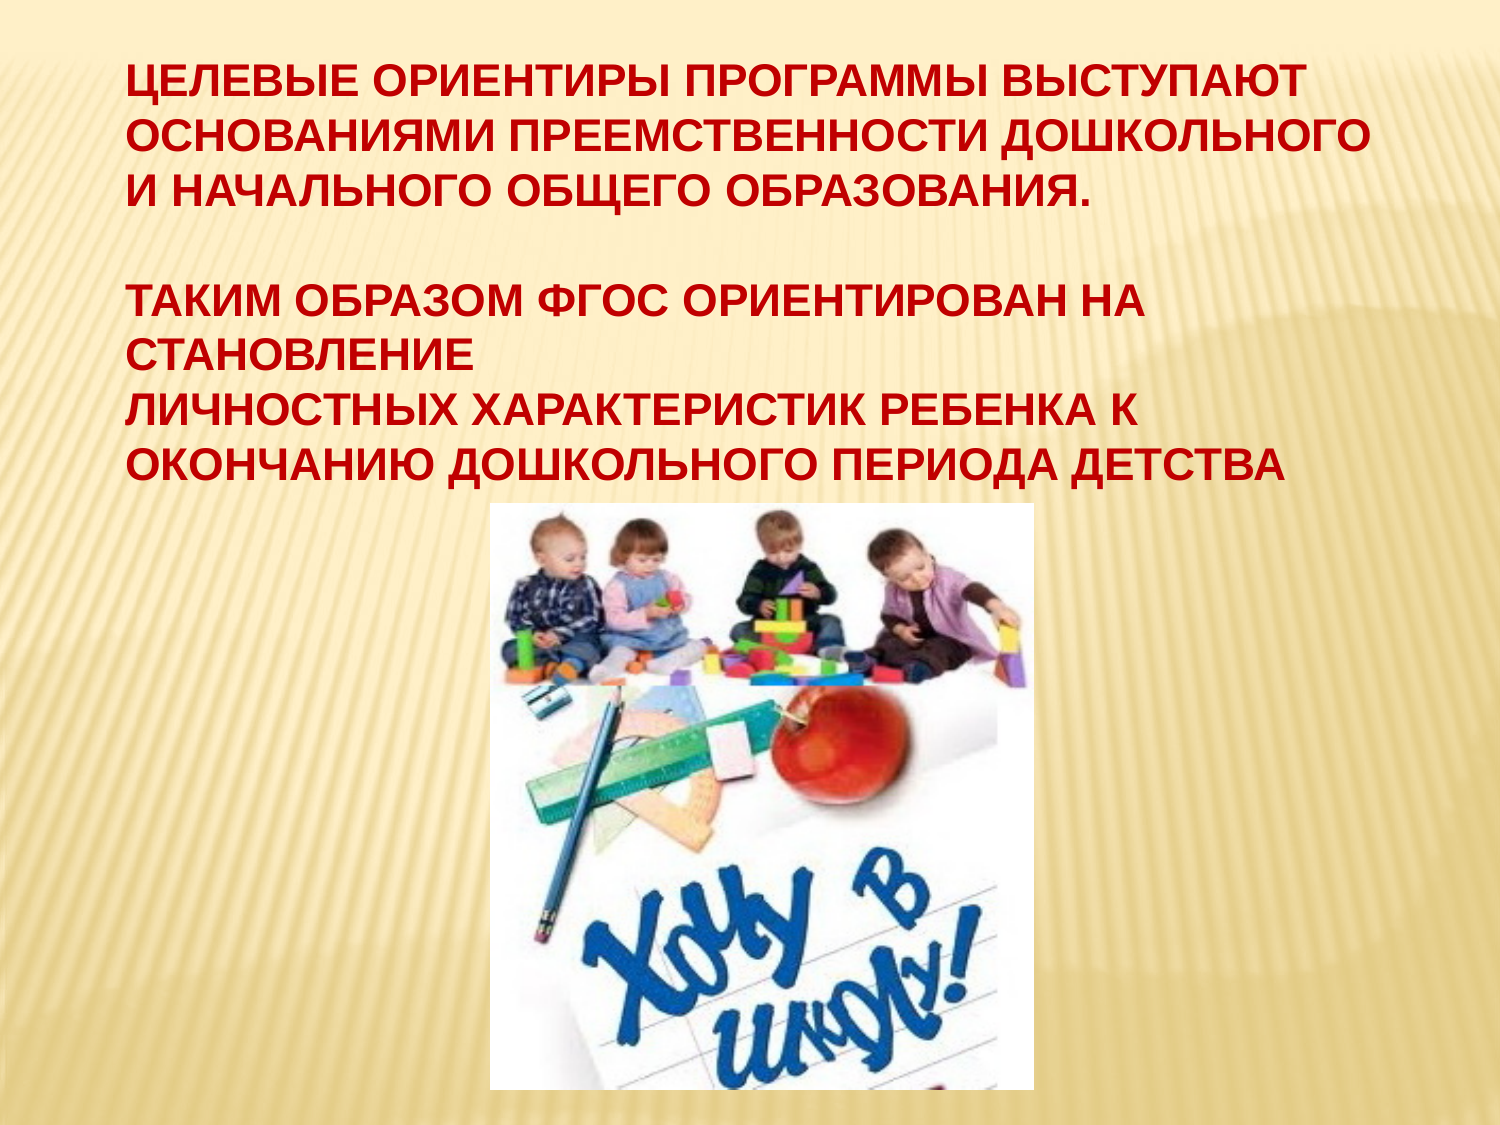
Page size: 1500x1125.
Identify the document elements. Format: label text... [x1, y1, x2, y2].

picture [489, 503, 1034, 1090]
title Целевые ориентиры Программы выступают основаниями преемственности дошкольного и начального общего образования. Таким образом ФГОС ориентирован на становление личностных характеристик ребенка к окончанию дошкольного периода детства [111, 32, 1393, 563]
